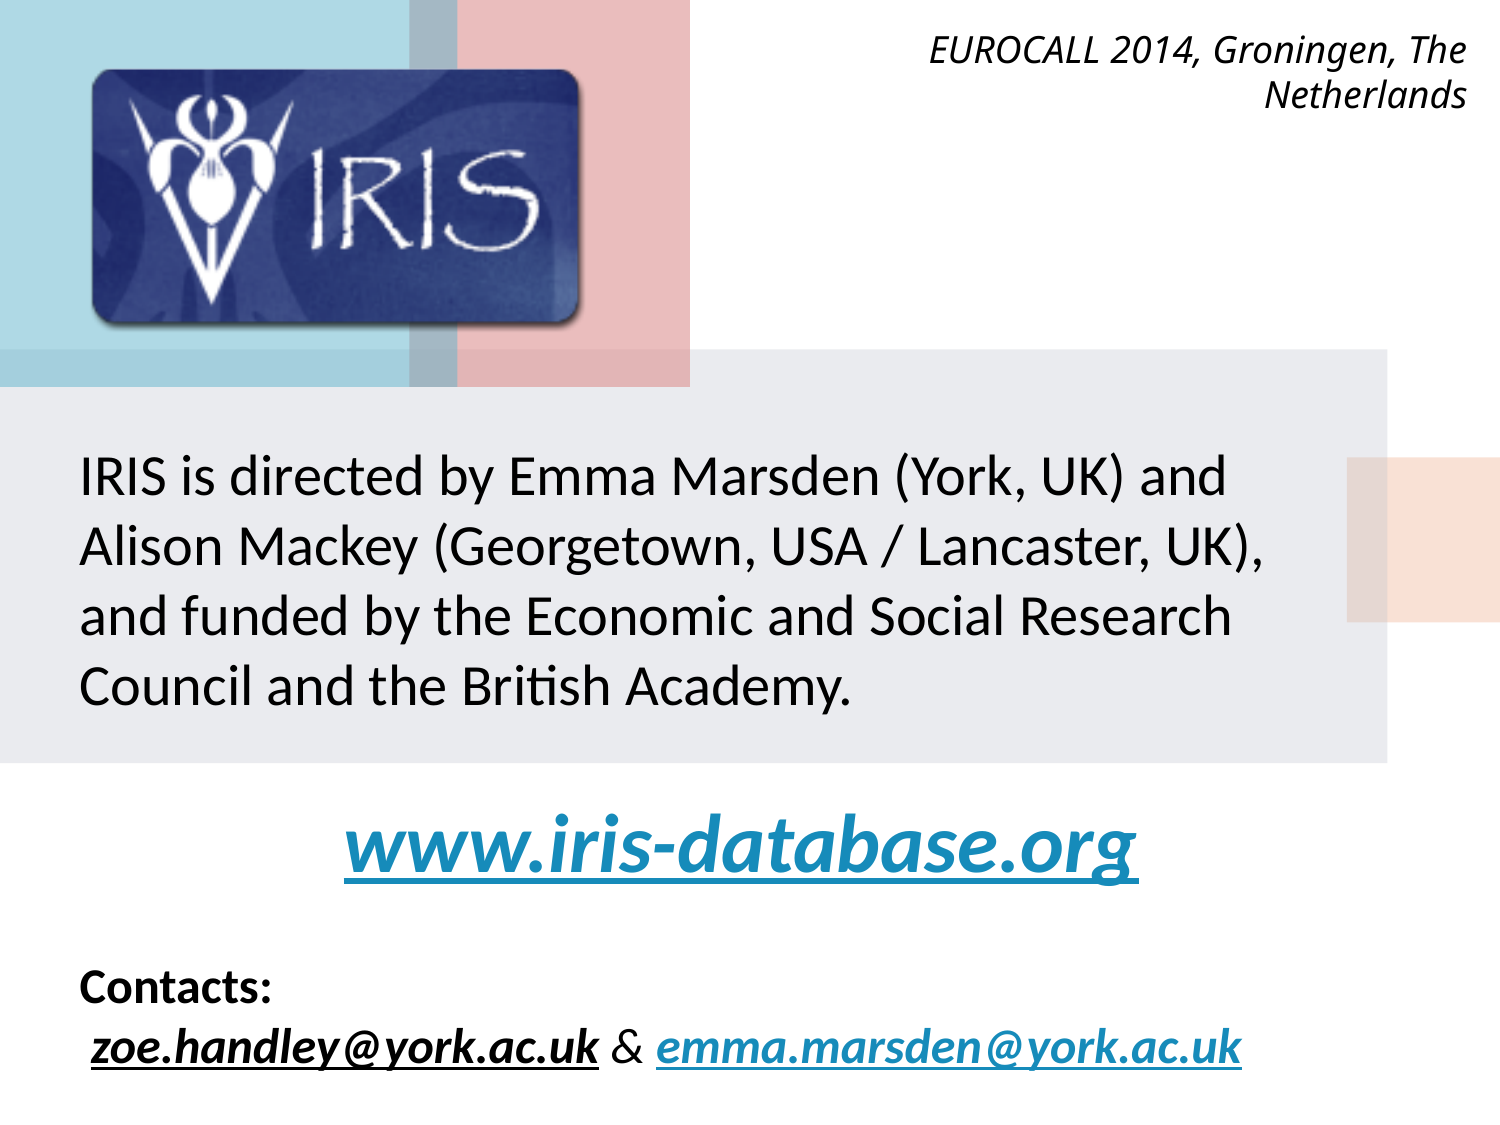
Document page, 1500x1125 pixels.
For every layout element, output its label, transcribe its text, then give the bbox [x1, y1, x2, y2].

picture [75, 54, 597, 342]
text_box www.iris-database.org [17, 782, 1465, 925]
text_box Contacts: zoe.handley@york.ac.uk & emma.marsden@york.ac.uk [64, 945, 1294, 1081]
text_box EUROCALL 2014, Groningen, The Netherlands [767, 19, 1483, 124]
text_box IRIS is directed by Emma Marsden (York, UK) and Alison Mackey (Georgetown, USA / Lancaster, UK), and funded by the Economic and Social Research Council and the British Academy. [64, 429, 1294, 725]
